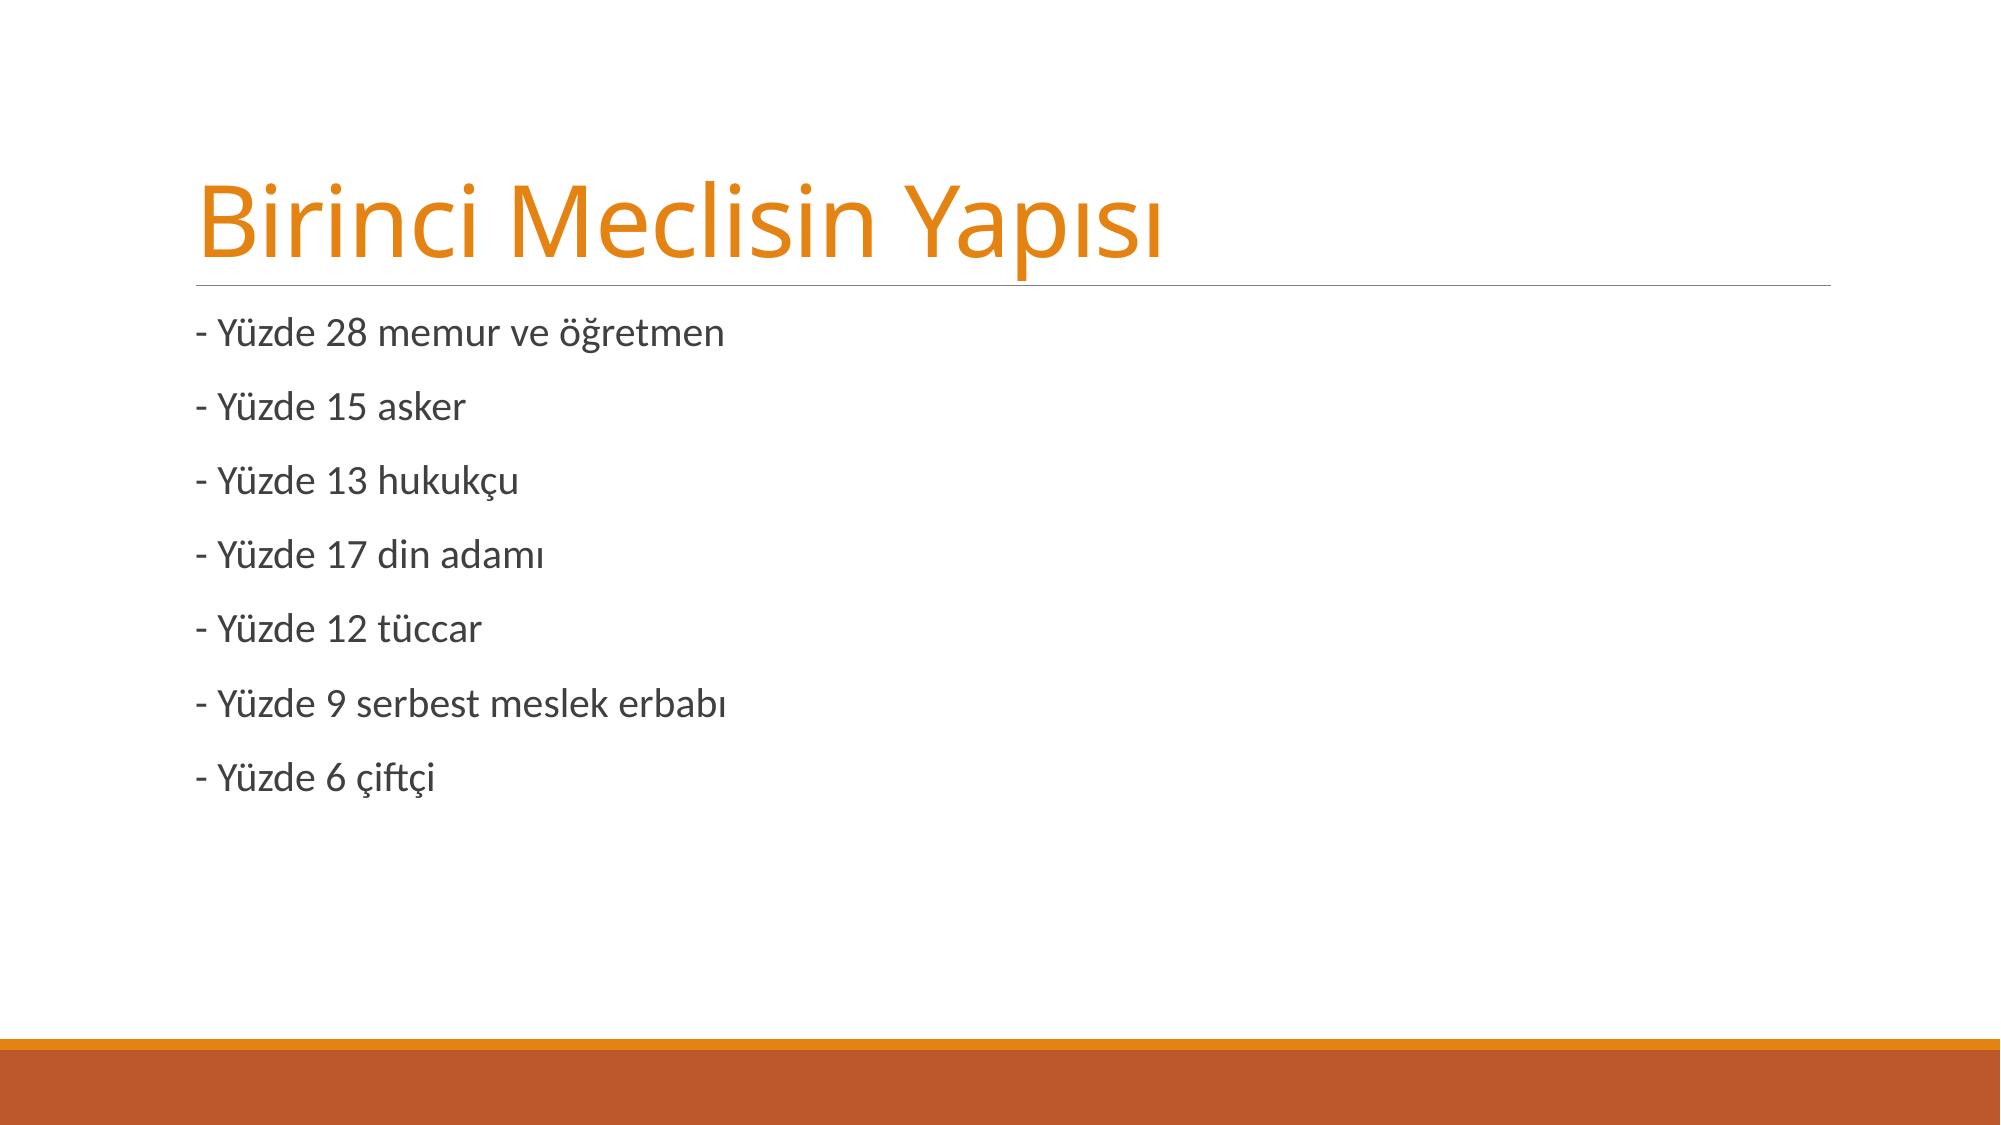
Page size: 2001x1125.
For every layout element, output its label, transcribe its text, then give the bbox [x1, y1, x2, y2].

title Birinci Meclisin Yapısı [180, 47, 1830, 285]
list - Yüzde 28 memur ve öğretmen - Yüzde 15 asker - Yüzde 13 hukukçu - Yüzde 17 din adamı - Yüzde 12 tüccar - Yüzde 9 serbest meslek erbabı - Yüzde 6 çiftçi [180, 302, 1830, 963]
